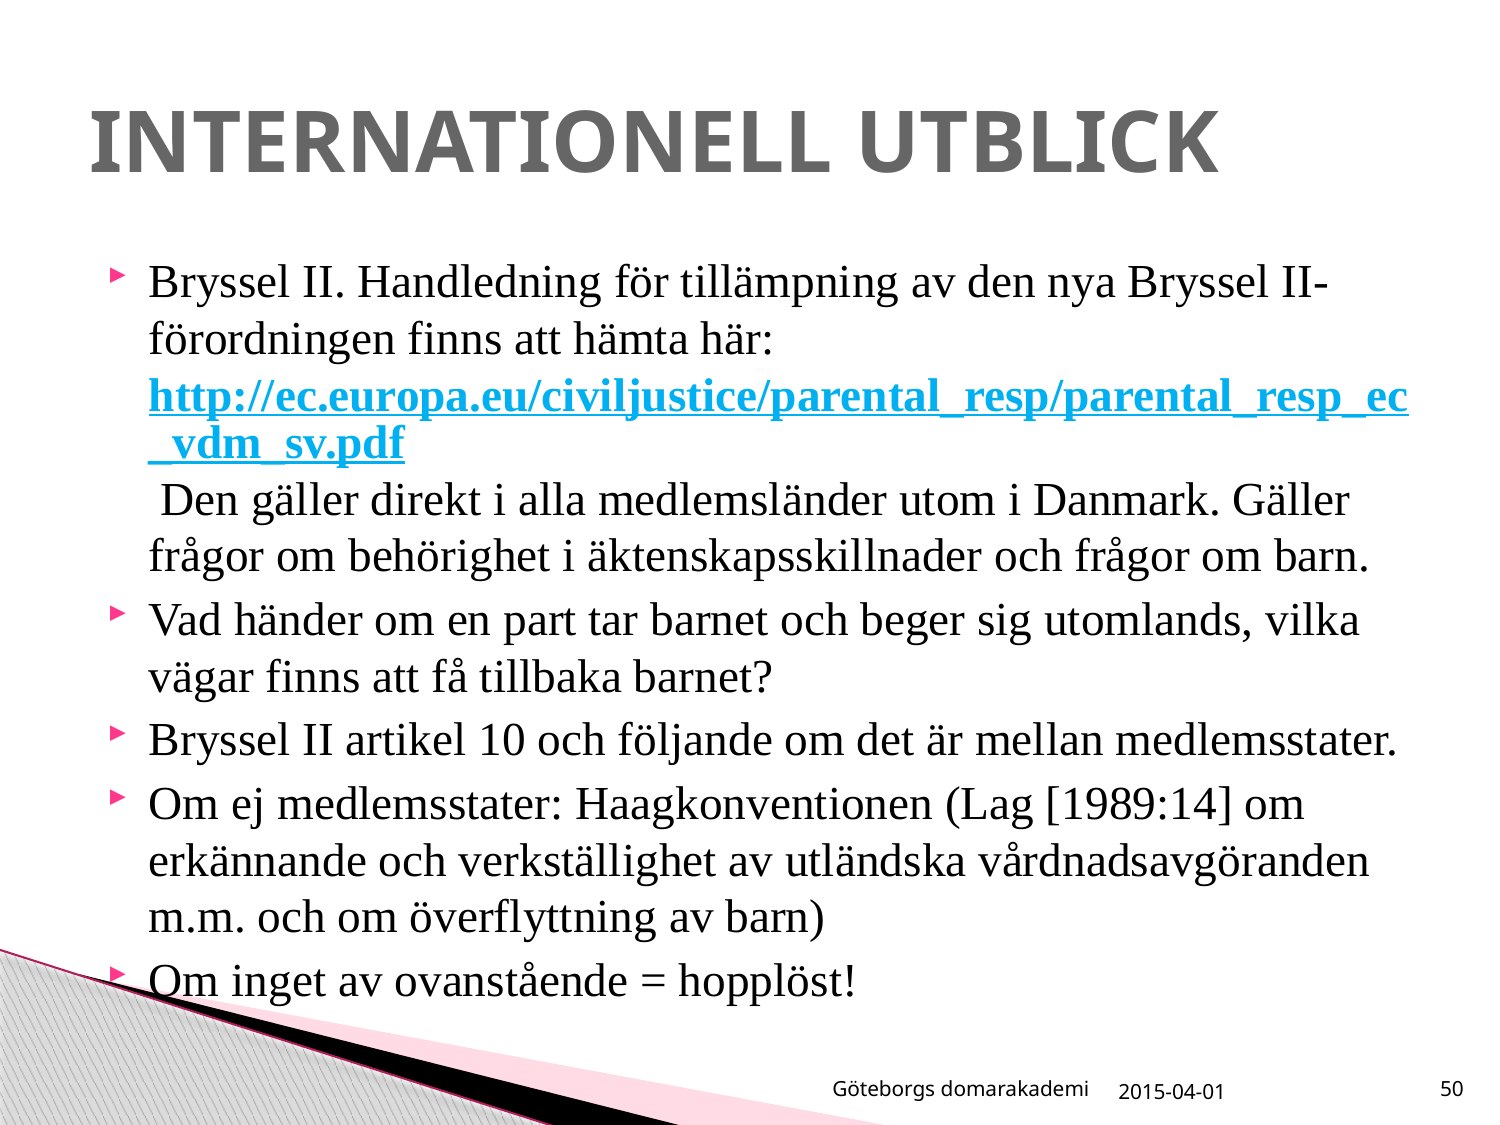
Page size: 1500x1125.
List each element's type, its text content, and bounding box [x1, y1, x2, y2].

slide_number 50 [1418, 1051, 1479, 1112]
list Bryssel II. Handledning för tillämpning av den nya Bryssel II-förordningen finns att hämta här: http://ec.europa.eu/civiljustice/parental_resp/parental_resp_ec_vdm_sv.pdf Den gäller direkt i alla medlemsländer utom i Danmark. Gäller frågor om behörighet i äktenskapsskillnader och frågor om barn. Vad händer om en part tar barnet och beger sig utomlands, vilka vägar finns att få tillbaka barnet? Bryssel II artikel 10 och följande om det är mellan medlemsstater. Om ej medlemsstater: Haagkonventionen (Lag [1989:14] om erkännande och verkställighet av utländska vårdnadsavgöranden m.m. och om överflyttning av barn) Om inget av ovanstående = hopplöst! [75, 243, 1425, 986]
footer Göteborgs domarakademi [718, 1051, 1105, 1112]
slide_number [1105, 1051, 1418, 1112]
title INTERNATIONELL UTBLICK [75, 45, 1425, 233]
